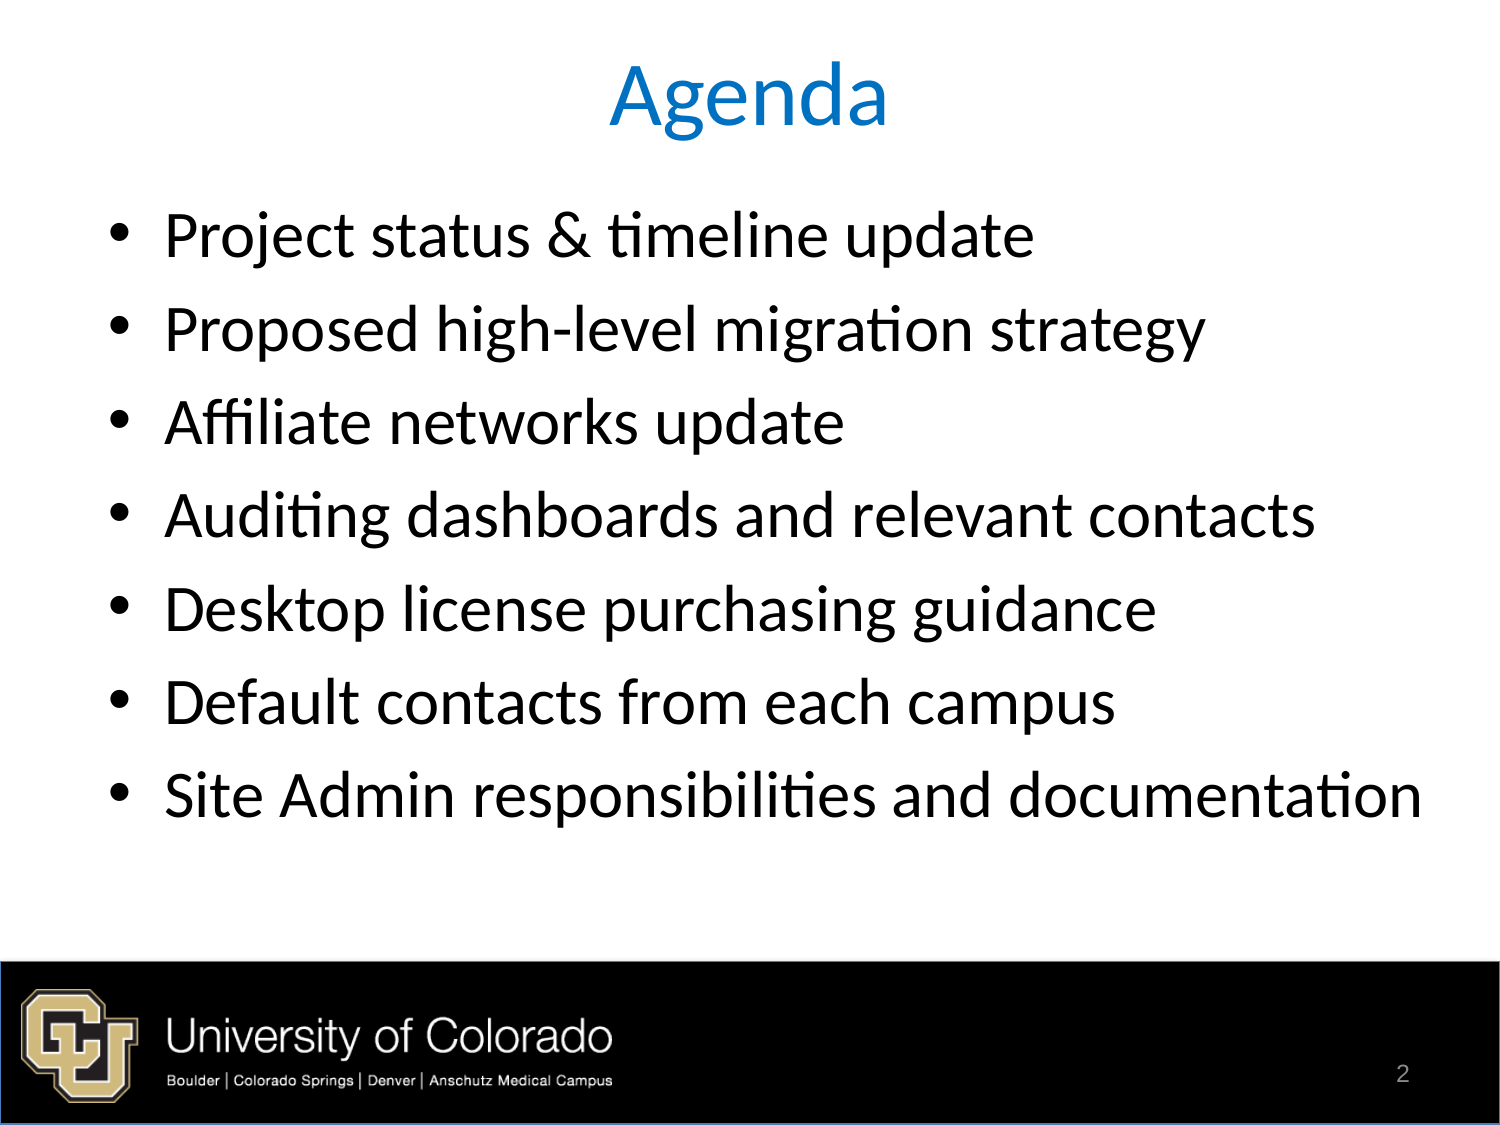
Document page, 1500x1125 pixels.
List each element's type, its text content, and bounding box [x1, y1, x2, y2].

slide_number 2 [1353, 1042, 1425, 1103]
picture [21, 989, 612, 1103]
title Agenda [75, 22, 1425, 156]
list Project status & timeline update Proposed high-level migration strategy Affiliate networks update Auditing dashboards and relevant contacts Desktop license purchasing guidance Default contacts from each campus Site Admin responsibilities and documentation [92, 183, 1443, 890]
